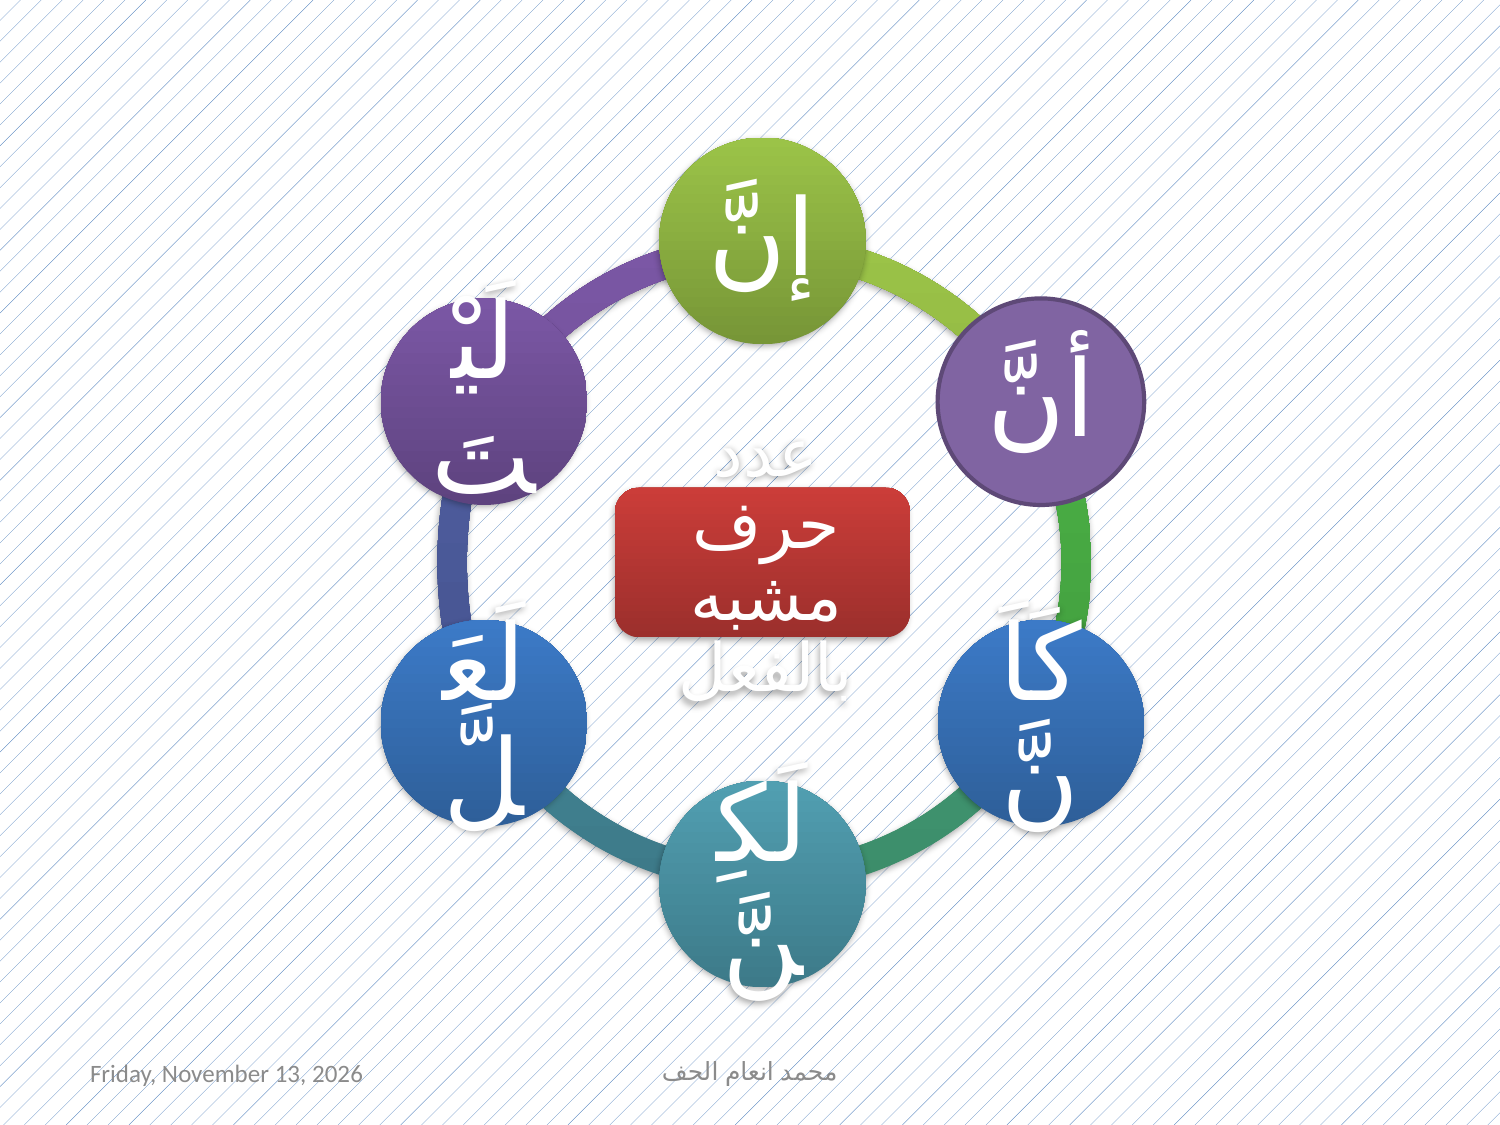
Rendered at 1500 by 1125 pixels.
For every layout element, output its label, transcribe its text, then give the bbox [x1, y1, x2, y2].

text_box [124, 137, 1401, 988]
footer محمد انعام الحف [512, 1042, 988, 1103]
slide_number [75, 1042, 425, 1103]
